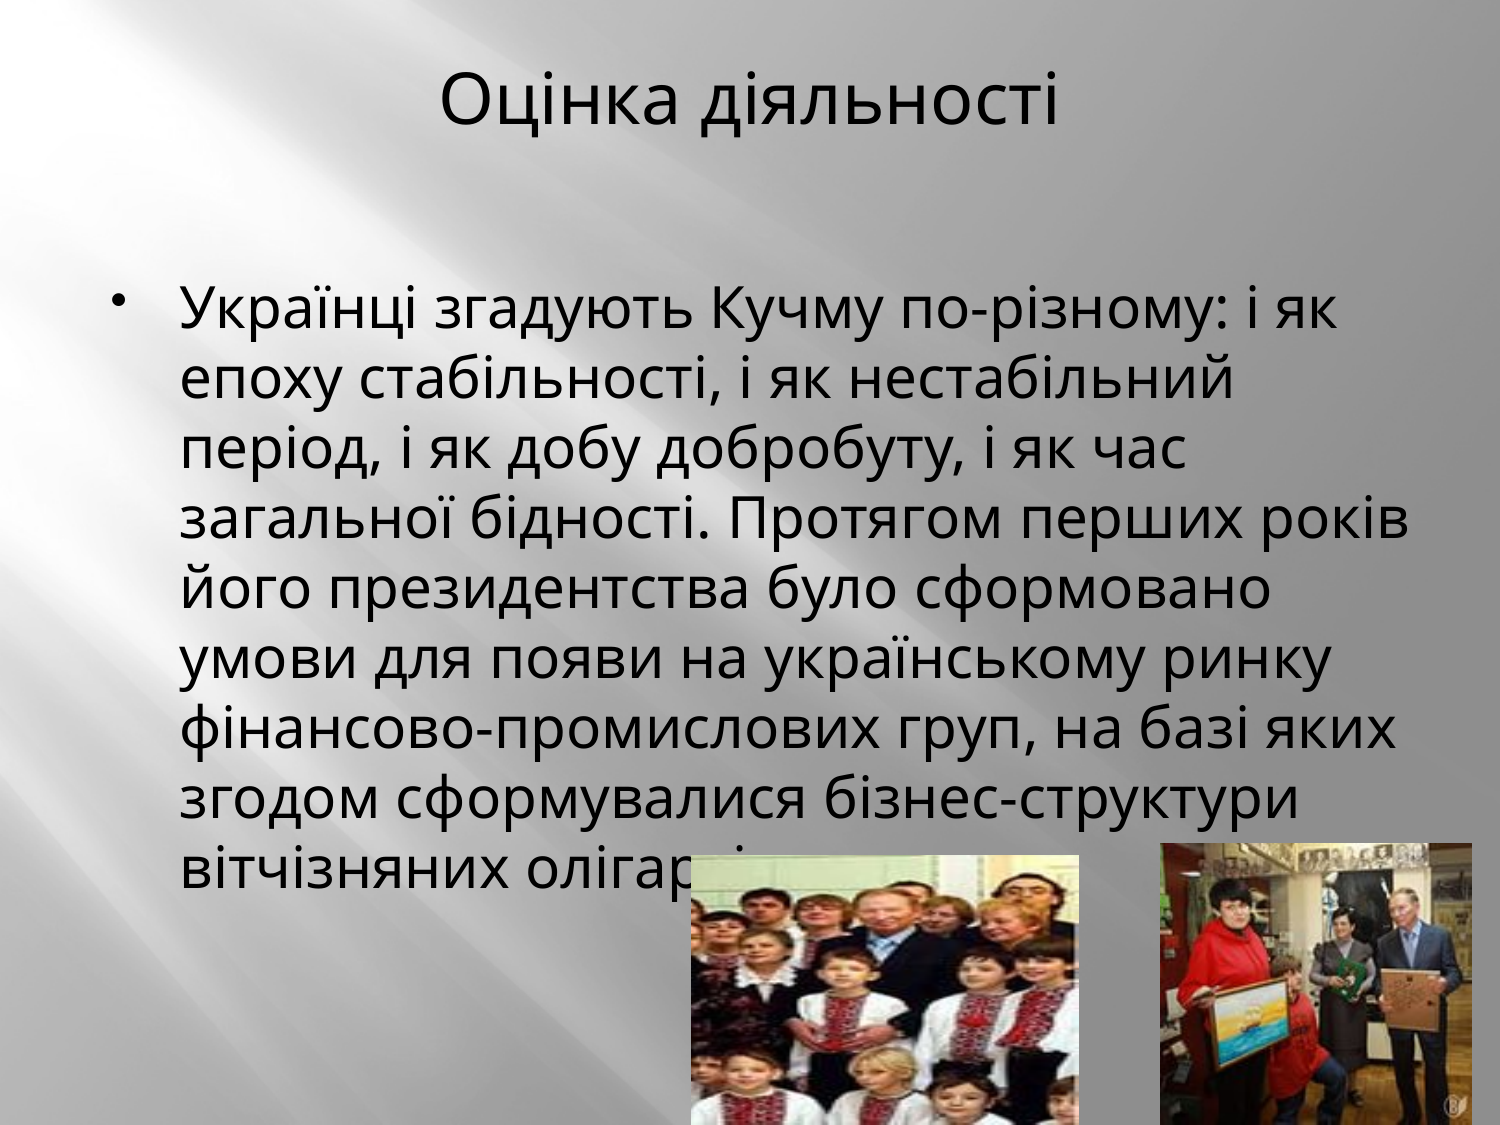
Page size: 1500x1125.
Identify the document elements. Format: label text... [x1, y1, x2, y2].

title Оцінка діяльності [75, 45, 1425, 233]
list Українці згадують Кучму по-різному: і як епоху стабільності, і як нестабільний період, і як добу добробуту, і як час загальної бідності. Протягом перших років його президентства було сформовано умови для появи на українському ринку фінансово-промислових груп, на базі яких згодом сформувалися бізнес-структури вітчізняних олігархів. [75, 262, 1425, 1035]
picture [1159, 843, 1472, 1125]
picture [691, 855, 1079, 1125]
